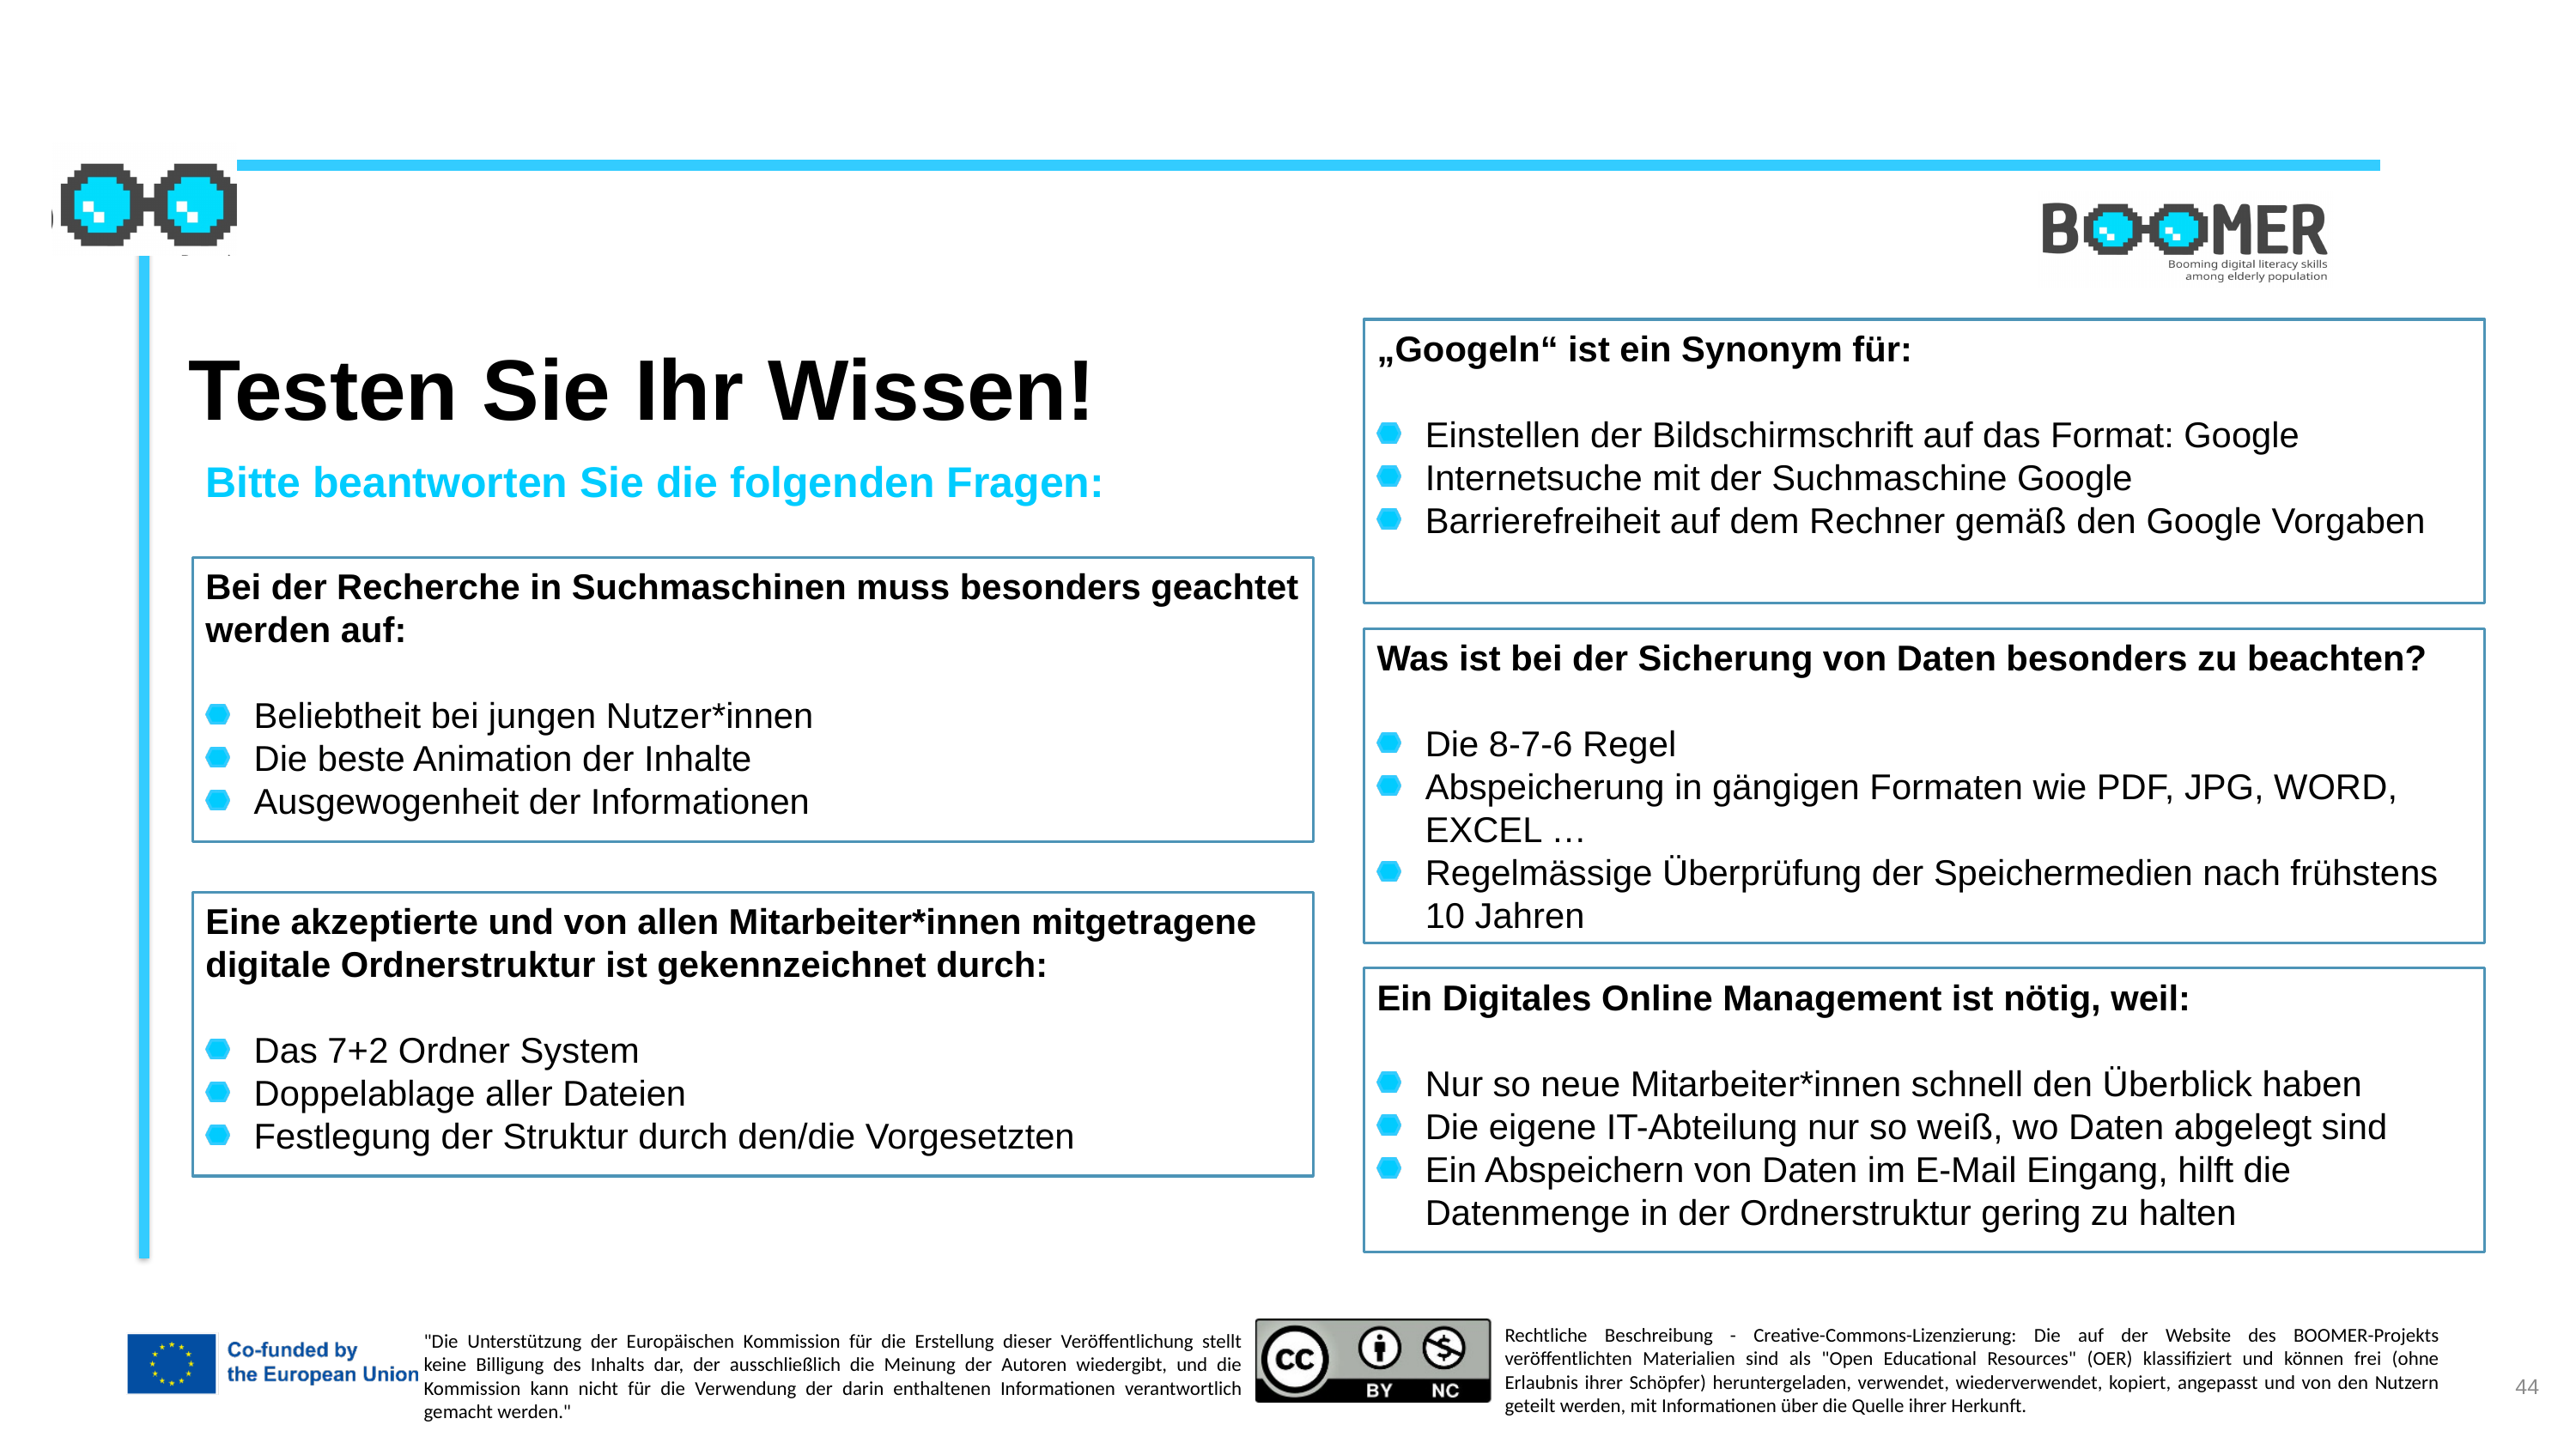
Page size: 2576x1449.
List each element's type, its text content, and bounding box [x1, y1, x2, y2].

picture [1376, 1071, 1401, 1093]
picture [435, 1386, 440, 1394]
picture [1255, 1318, 1492, 1403]
text_box „Googeln“ ist ein Synonym für: Einstellen der Bildschirmschrift auf das Format: Google Internetsuche mit der Suchmaschine Google Barrierefreiheit auf dem Rechner gemäß den Google Vorgaben [1364, 318, 2485, 603]
picture [1376, 775, 1401, 796]
picture [205, 1125, 230, 1145]
text_box Ein Digitales Online Management ist nötig, weil: Nur so neue Mitarbeiter*innen schnell den Überblick haben Die eigene IT-Abteilung nur so weiß, wo Daten abgelegt sind Ein Abspeichern von Daten im E-Mail Eingang, hilft die Datenmenge in der Ordnerstruktur gering zu halten [1364, 967, 2485, 1252]
text_box Bitte beantworten Sie die folgenden Fragen: [192, 448, 1121, 522]
picture [205, 790, 230, 810]
picture [434, 1337, 440, 1346]
picture [124, 1331, 441, 1397]
picture [1376, 422, 1401, 444]
picture [52, 142, 237, 256]
picture [205, 1082, 230, 1102]
text_box Bei der Recherche in Suchmaschinen muss besonders geachtet werden auf: Beliebtheit bei jungen Nutzer*innen Die beste Animation der Inhalte Ausgewogenheit der Informationen [192, 557, 1314, 842]
picture [1376, 1157, 1401, 1179]
picture [1376, 861, 1401, 882]
picture [1376, 508, 1401, 530]
picture [205, 747, 230, 767]
picture [205, 1039, 230, 1059]
picture [1376, 1114, 1401, 1136]
text_box Eine akzeptierte und von allen Mitarbeiter*innen mitgetragene digitale Ordnerstruktur ist gekennzeichnet durch: Das 7+2 Ordner System Doppelablage aller Dateien Festlegung der Struktur durch den/die Vorgesetzten [192, 892, 1314, 1176]
text_box Was ist bei der Sicherung von Daten besonders zu beachten? Die 8-7-6 Regel Abspeicherung in gängigen Formaten wie PDF, JPG, WORD, EXCEL … Regelmässige Überprüfung der Speichermedien nach frühstens 10 Jahren [1364, 628, 2485, 943]
picture [1376, 465, 1401, 487]
picture [205, 704, 230, 724]
text_box 44 [1972, 1347, 2553, 1425]
picture [1376, 732, 1401, 753]
text_box Testen Sie Ihr Wissen! [175, 328, 1124, 446]
picture [2038, 191, 2334, 288]
